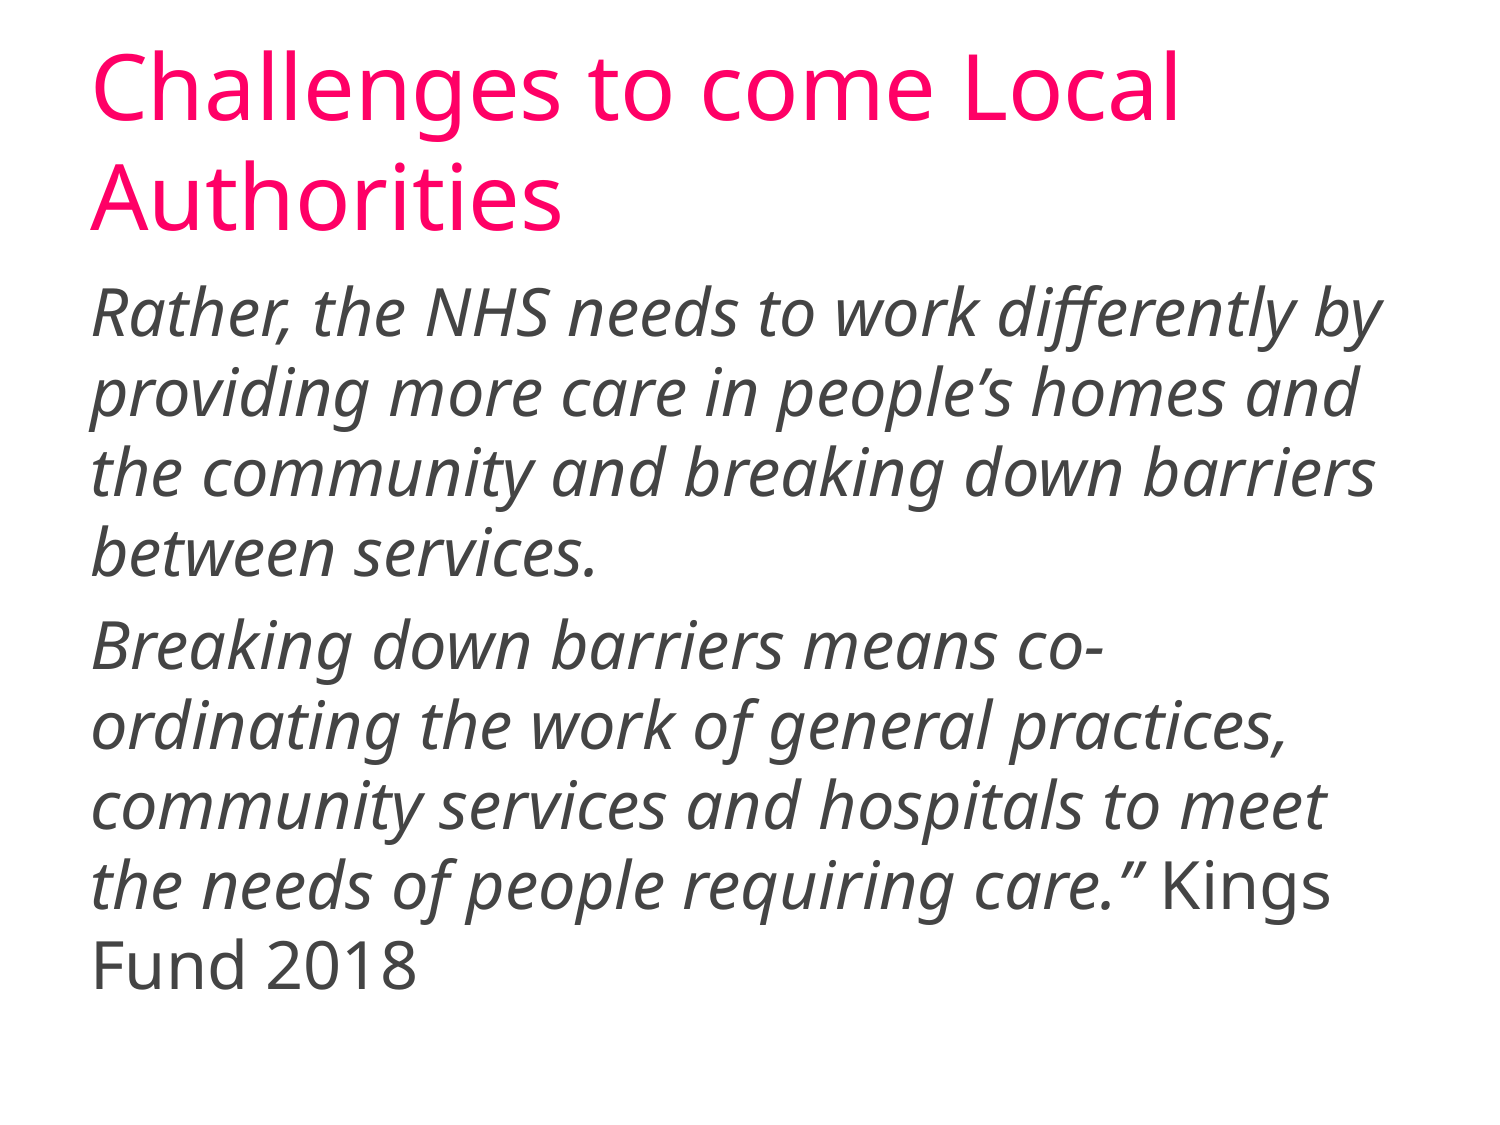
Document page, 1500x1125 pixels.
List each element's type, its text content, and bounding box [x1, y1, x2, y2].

title Challenges to come Local Authorities [75, 45, 1425, 233]
list Rather, the NHS needs to work differently by providing more care in people’s homes and the community and breaking down barriers between services. Breaking down barriers means co-ordinating the work of general practices, community services and hospitals to meet the needs of people requiring care.” Kings Fund 2018 [75, 262, 1425, 1005]
